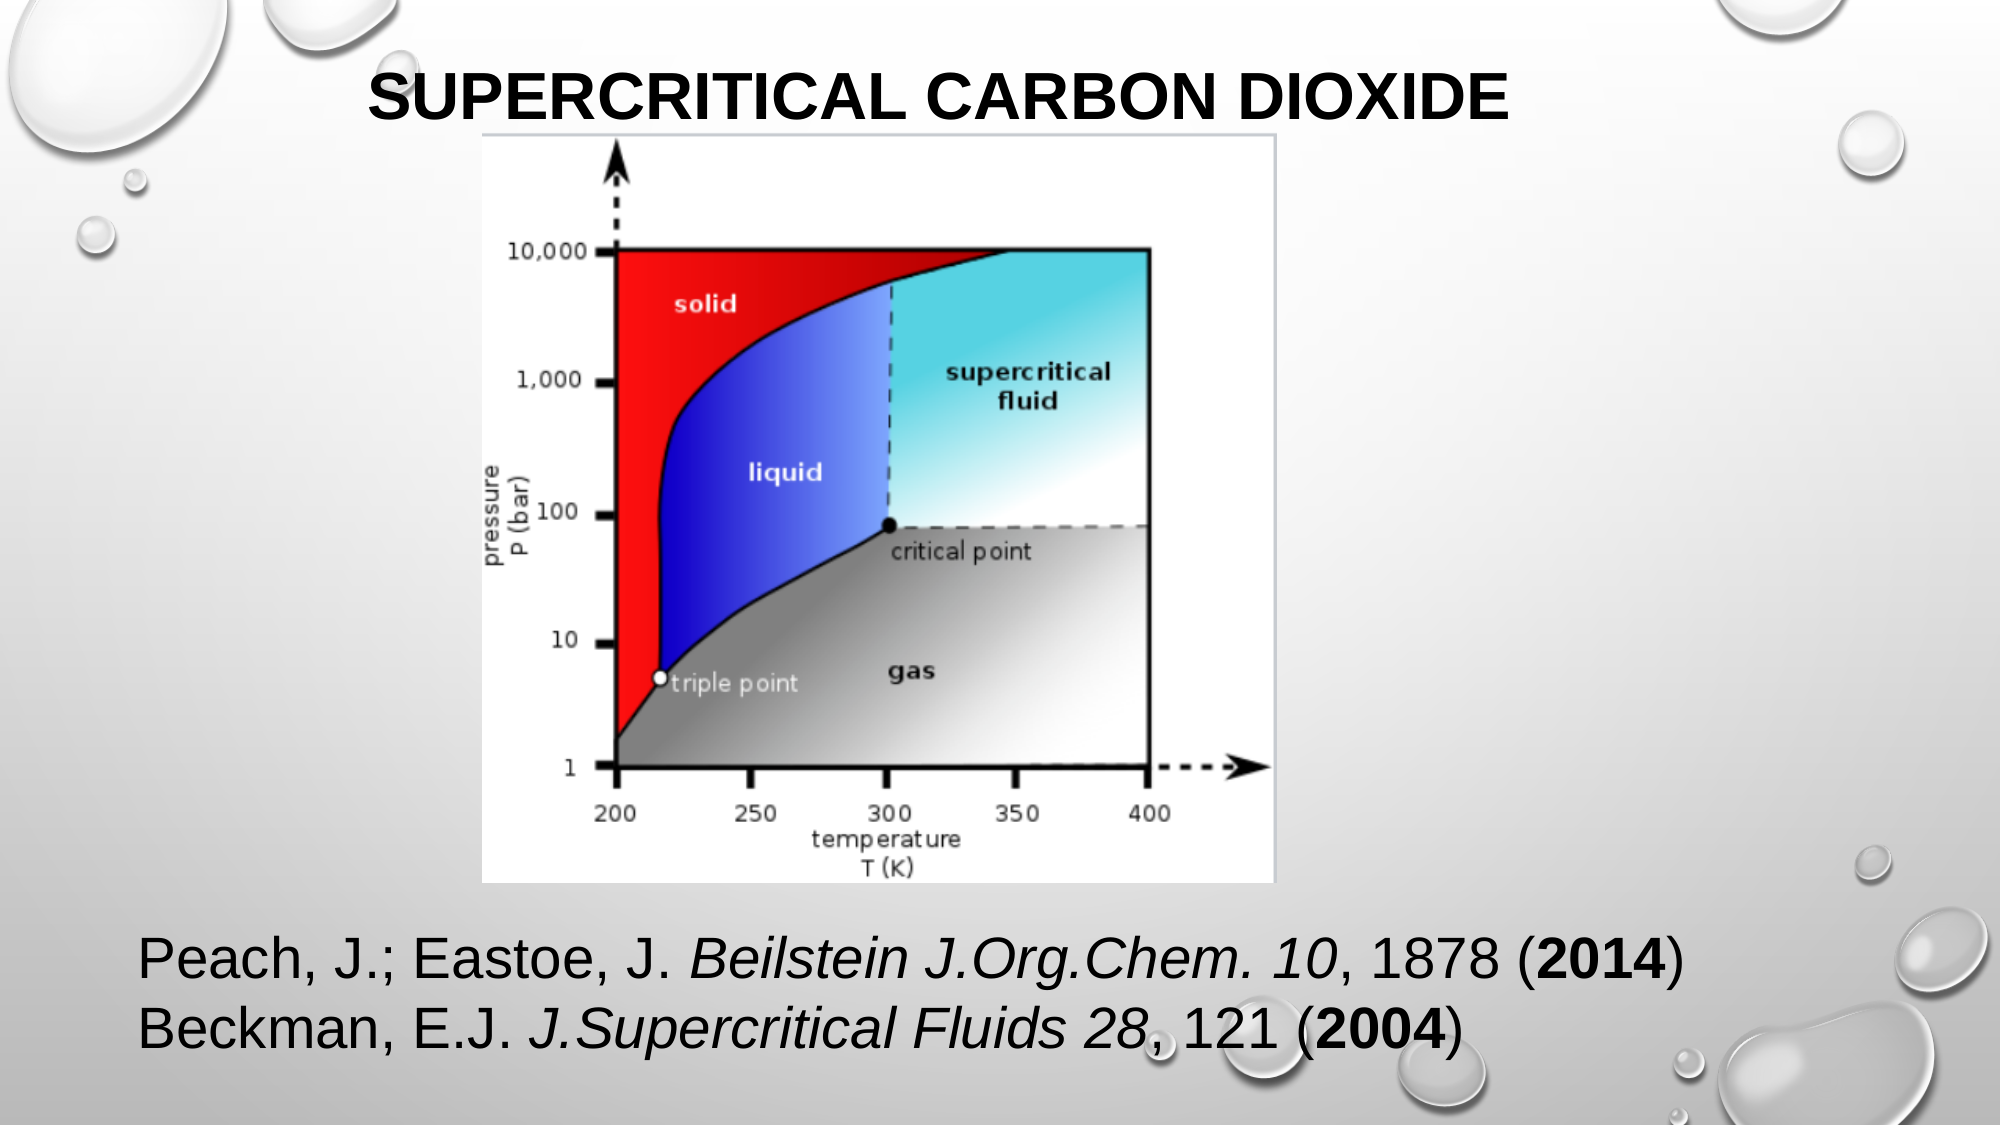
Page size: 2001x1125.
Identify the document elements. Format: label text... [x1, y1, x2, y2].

text_box SUPERCRITICAL CARBON DIOXIDE [313, 45, 1566, 140]
picture [0, 0, 2000, 1125]
text_box Peach, J.; Eastoe, J. Beilstein J.Org.Chem. 10, 1878 (2014) Beckman, E.J. J.Supercritical Fluids 28, 121 (2004) [122, 913, 1876, 1068]
